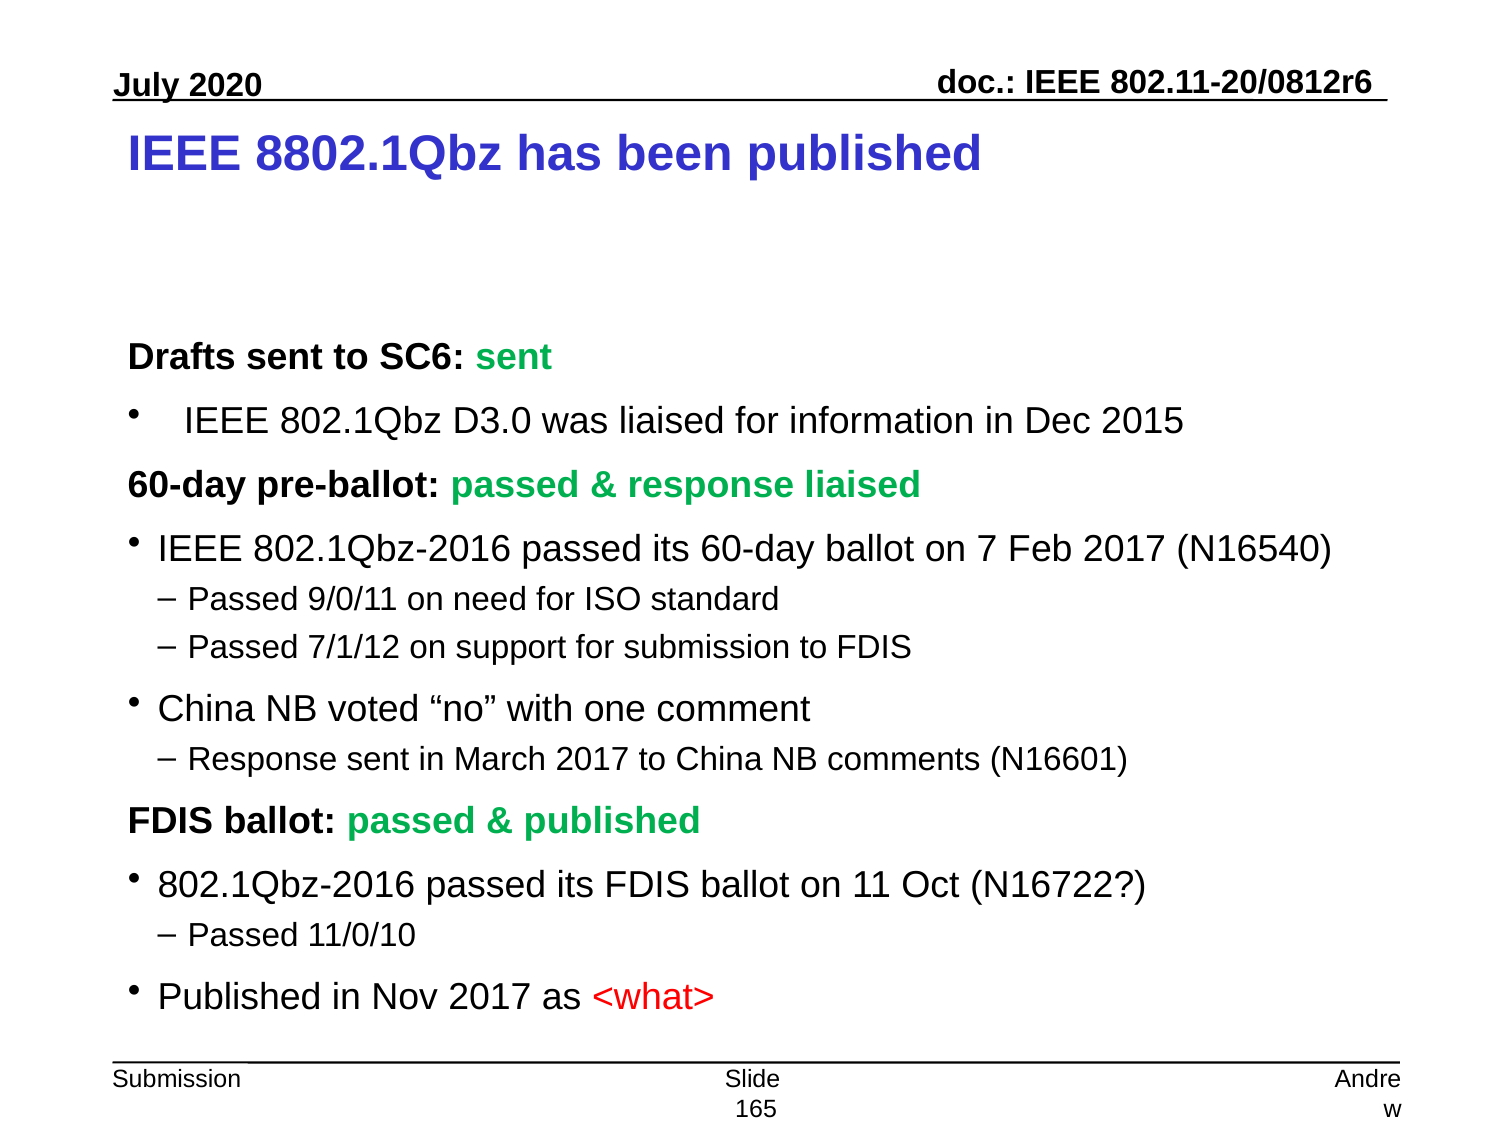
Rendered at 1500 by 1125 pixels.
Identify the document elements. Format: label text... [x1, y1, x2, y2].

footer Andrew Myles, Cisco [1320, 1061, 1402, 1093]
list Drafts sent to SC6: sent IEEE 802.1Qbz D3.0 was liaised for information in Dec 2015 60-day pre-ballot: passed & response liaised IEEE 802.1Qbz-2016 passed its 60-day ballot on 7 Feb 2017 (N16540) Passed 9/0/11 on need for ISO standard Passed 7/1/12 on support for submission to FDIS China NB voted “no” with one comment Response sent in March 2017 to China NB comments (N16601) FDIS ballot: passed & published 802.1Qbz-2016 passed its FDIS ballot on 11 Oct (N16722?) Passed 11/0/10 Published in Nov 2017 as <what> [112, 324, 1388, 1000]
title IEEE 8802.1Qbz has been published [112, 112, 1388, 288]
slide_number Slide 165 [709, 1061, 803, 1093]
